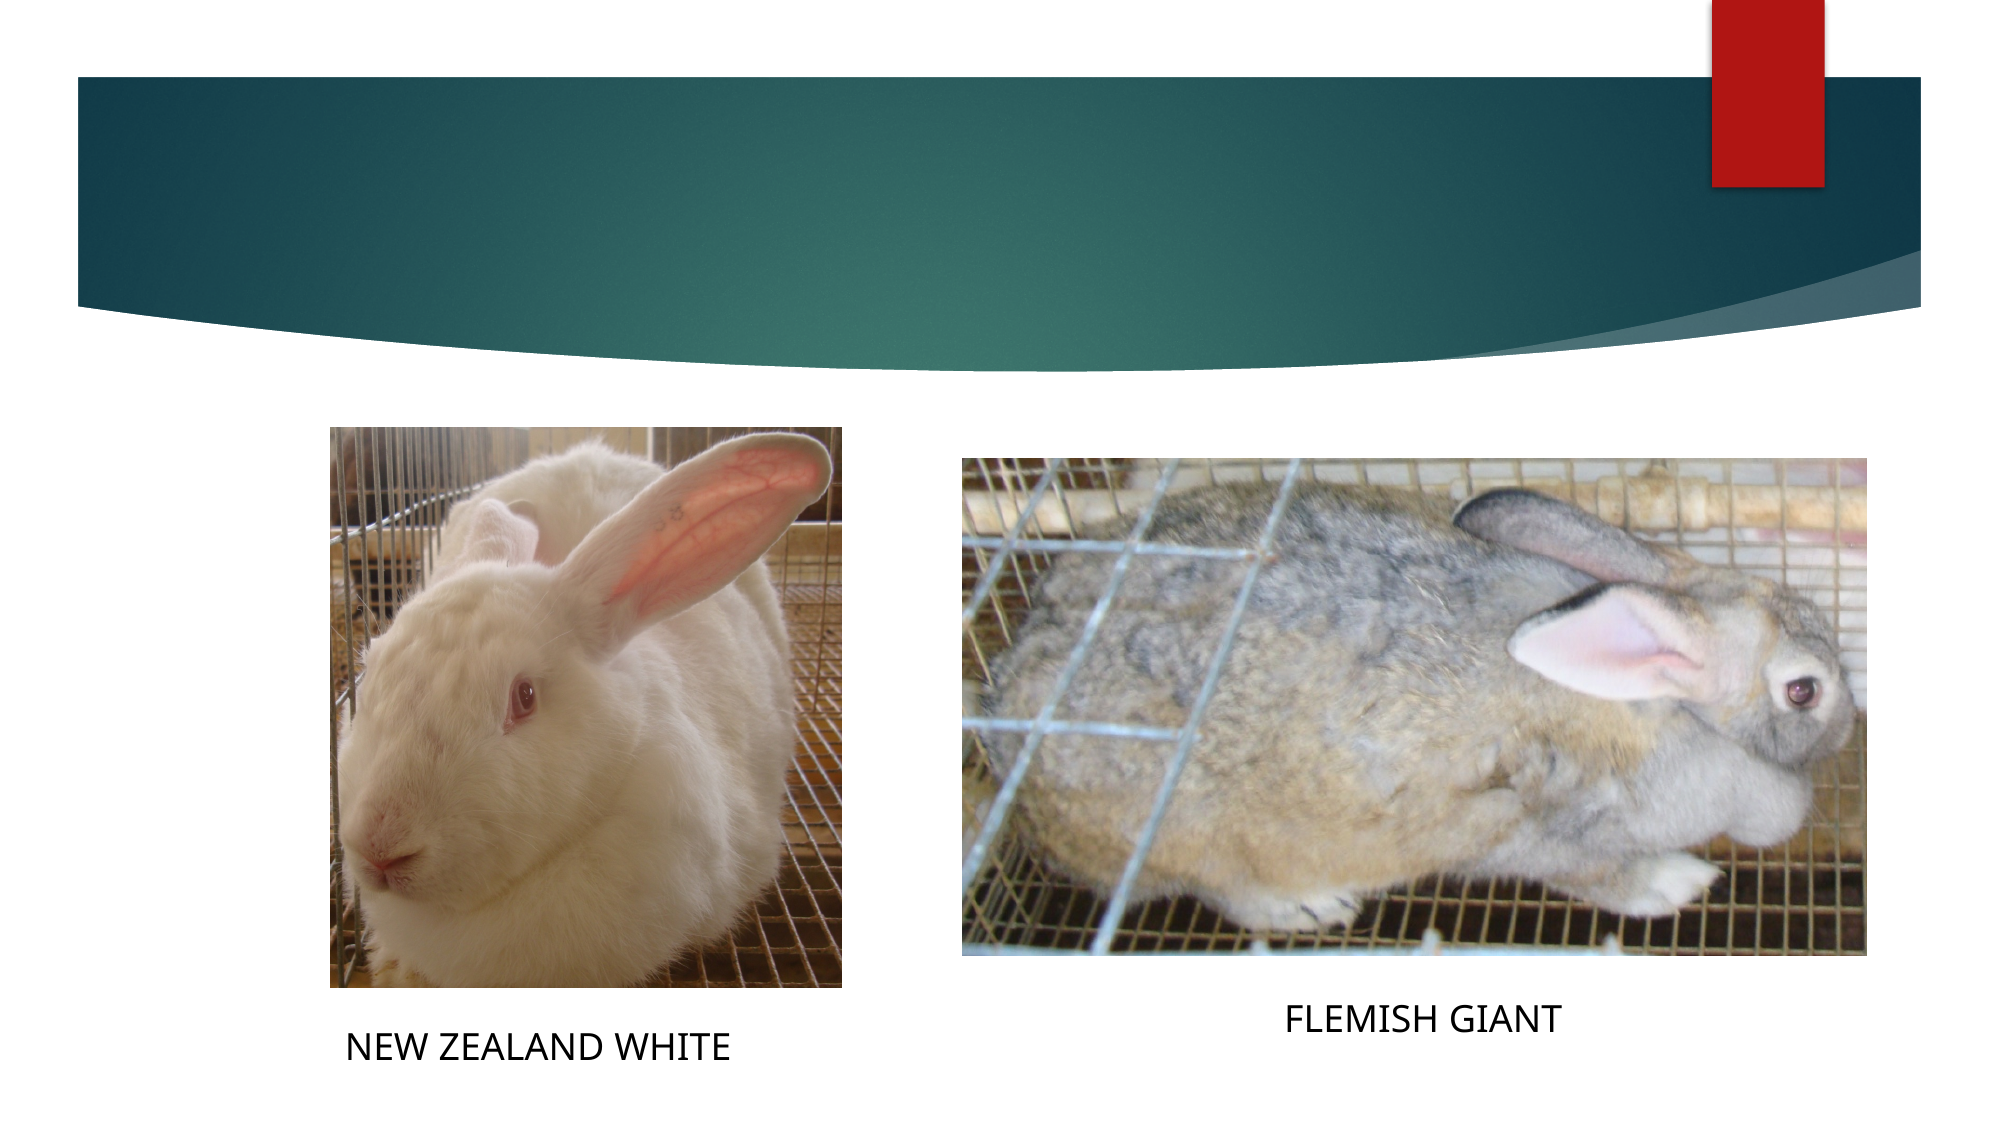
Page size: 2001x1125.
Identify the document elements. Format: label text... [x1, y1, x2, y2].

text_box NEW ZEALAND WHITE [330, 1015, 842, 1076]
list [961, 458, 1867, 957]
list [329, 426, 842, 988]
text_box FLEMISH GIANT [1100, 987, 1746, 1048]
